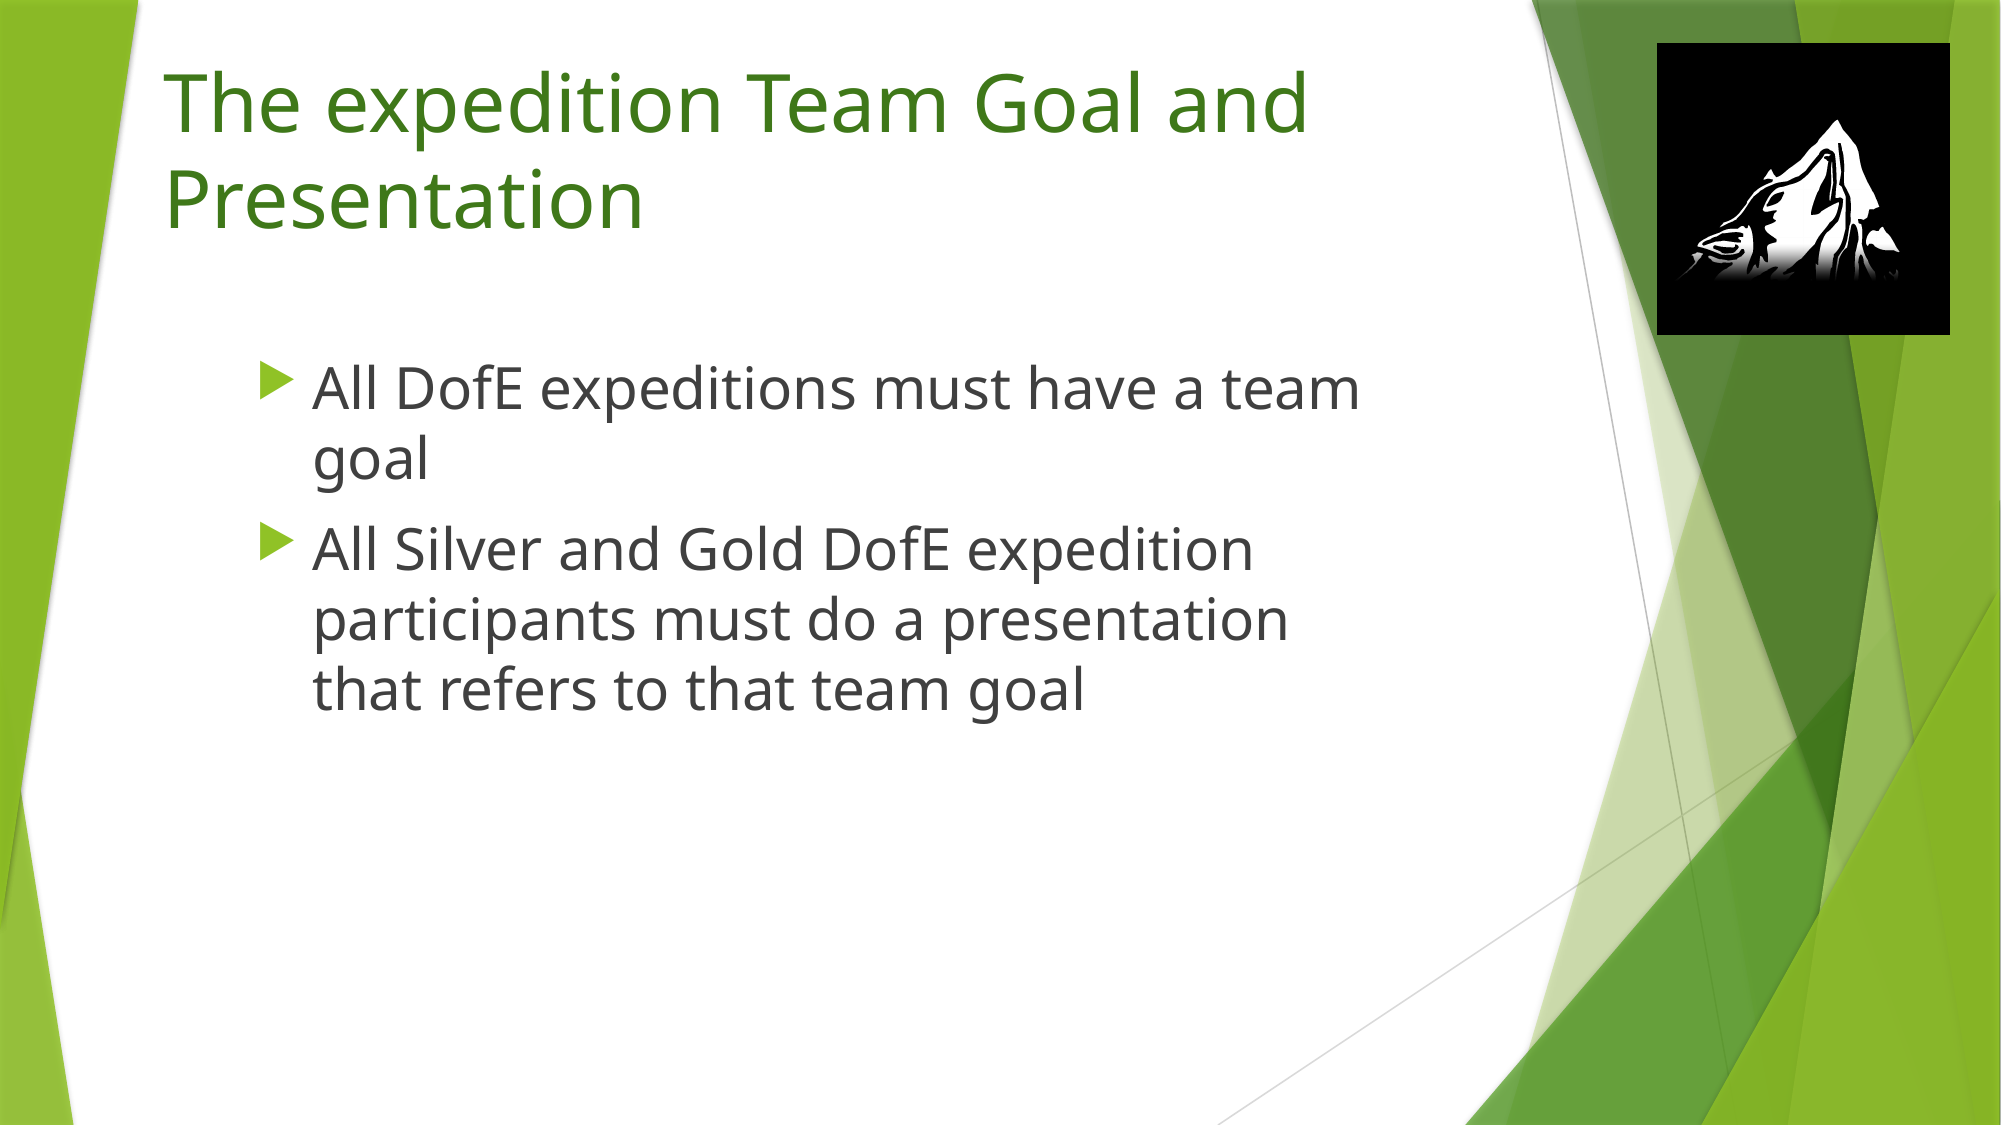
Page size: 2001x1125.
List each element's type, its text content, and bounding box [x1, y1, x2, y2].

list All DofE expeditions must have a team goal All Silver and Gold DofE expedition participants must do a presentation that refers to that team goal [240, 344, 1427, 834]
text_box The expedition Team Goal and Presentation [148, 43, 1455, 254]
picture [1657, 43, 1951, 335]
